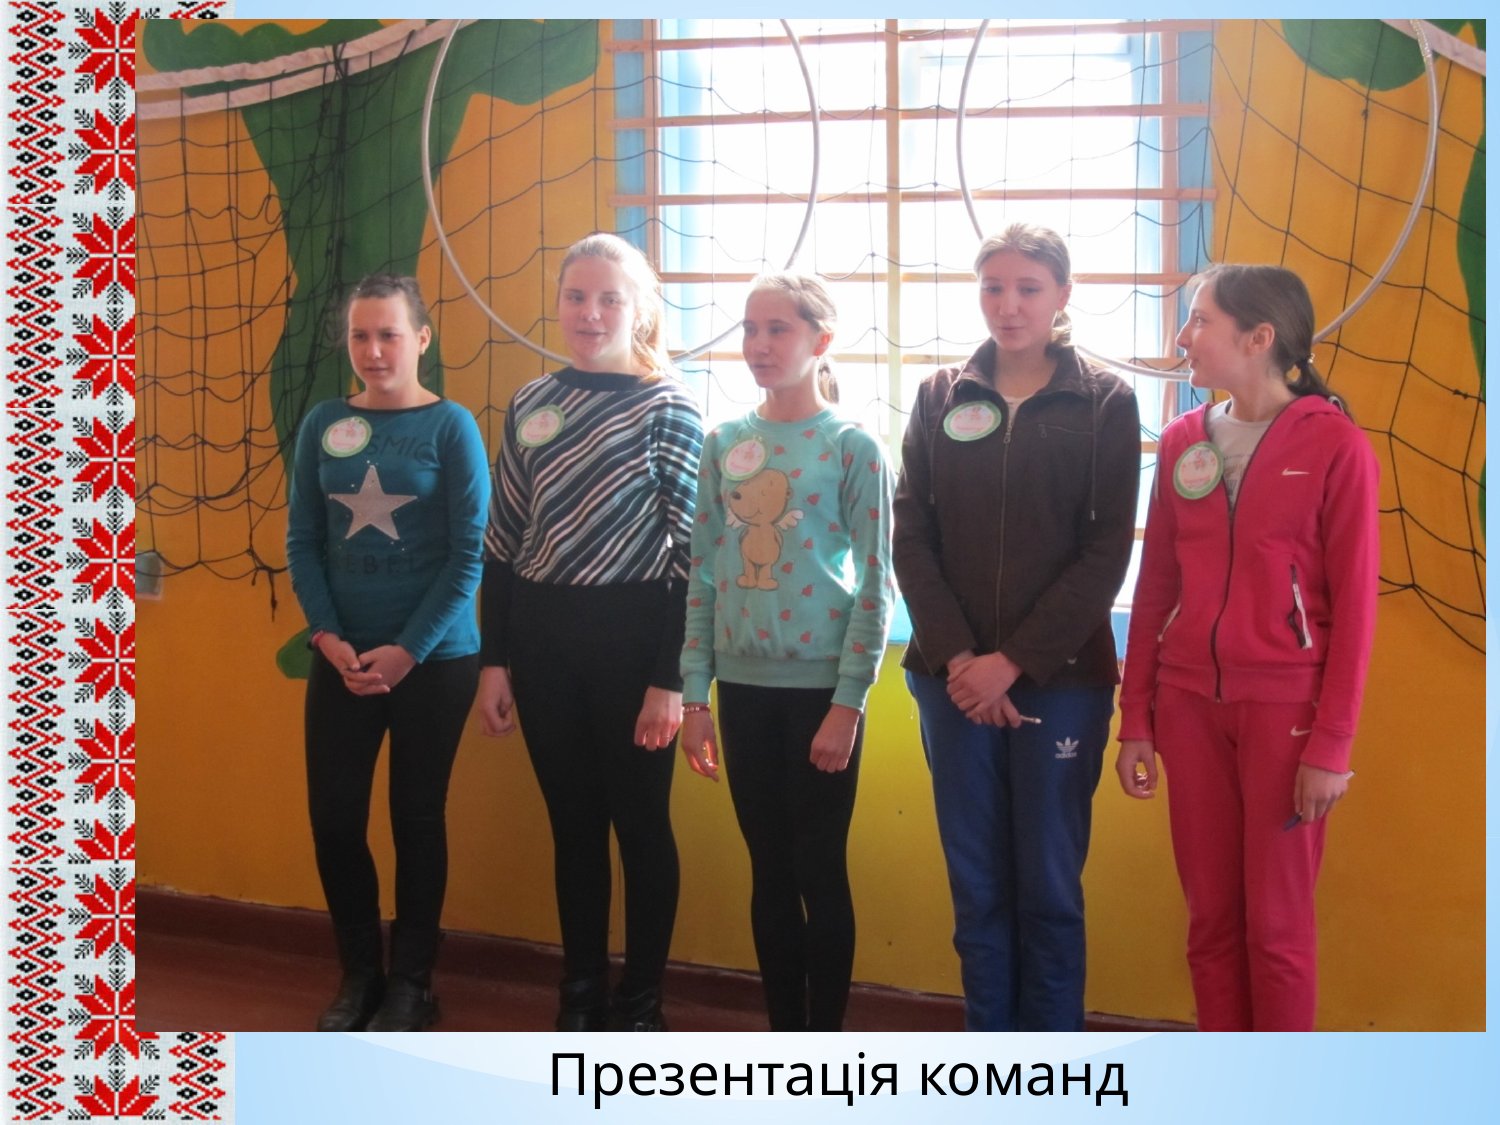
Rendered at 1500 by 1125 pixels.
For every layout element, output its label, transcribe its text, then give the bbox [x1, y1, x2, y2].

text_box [0, 0, 235, 1125]
text_box Презентація команд [533, 1039, 1144, 1115]
picture [135, 18, 1486, 1032]
